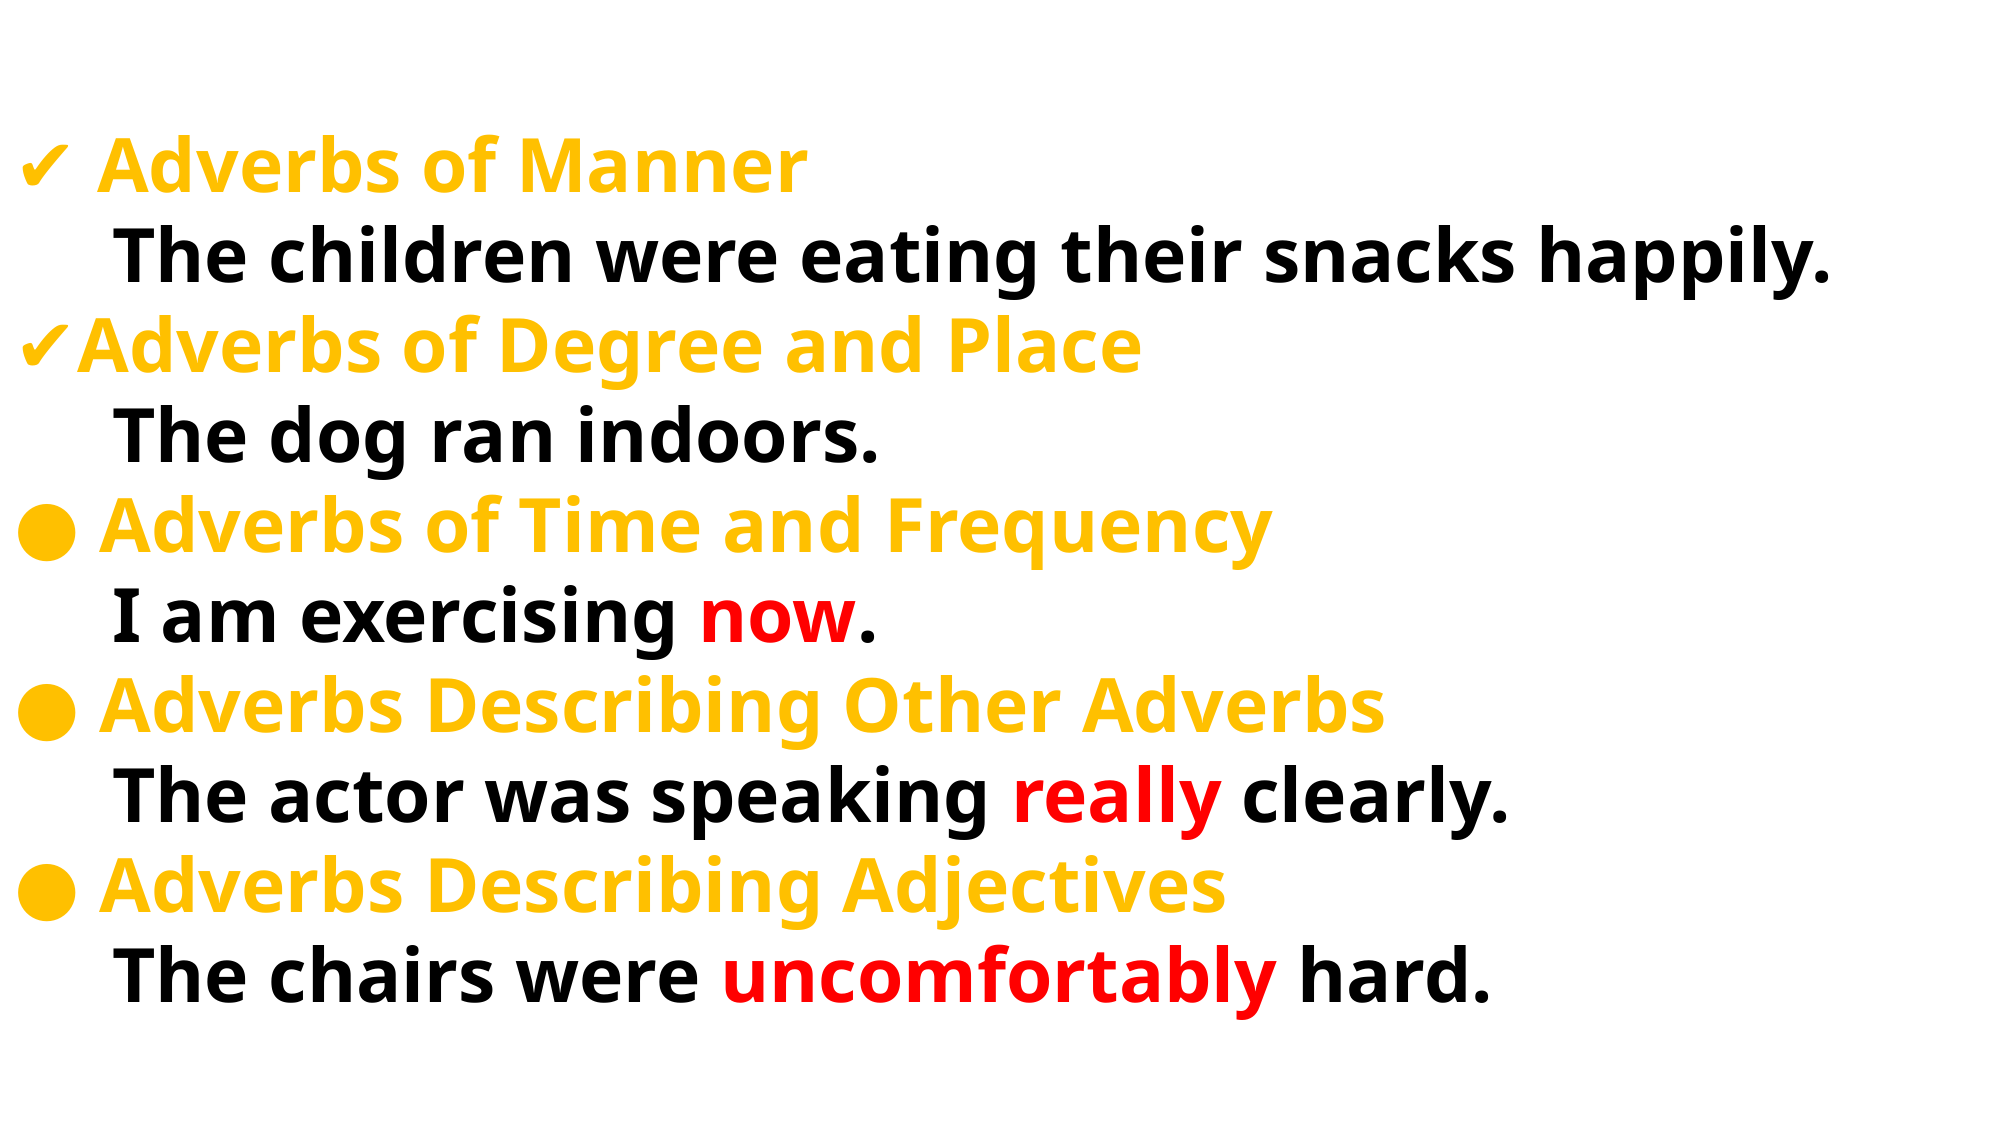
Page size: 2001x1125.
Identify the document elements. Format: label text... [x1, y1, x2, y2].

text_box ✔ Adverbs of Manner The children were eating their snacks happily. ✔Adverbs of Degree and Place The dog ran indoors. ● Adverbs of Time and Frequency I am exercising now. ● Adverbs Describing Other Adverbs The actor was speaking really clearly. ● Adverbs Describing Adjectives The chairs were uncomfortably hard. [0, 19, 2000, 1025]
